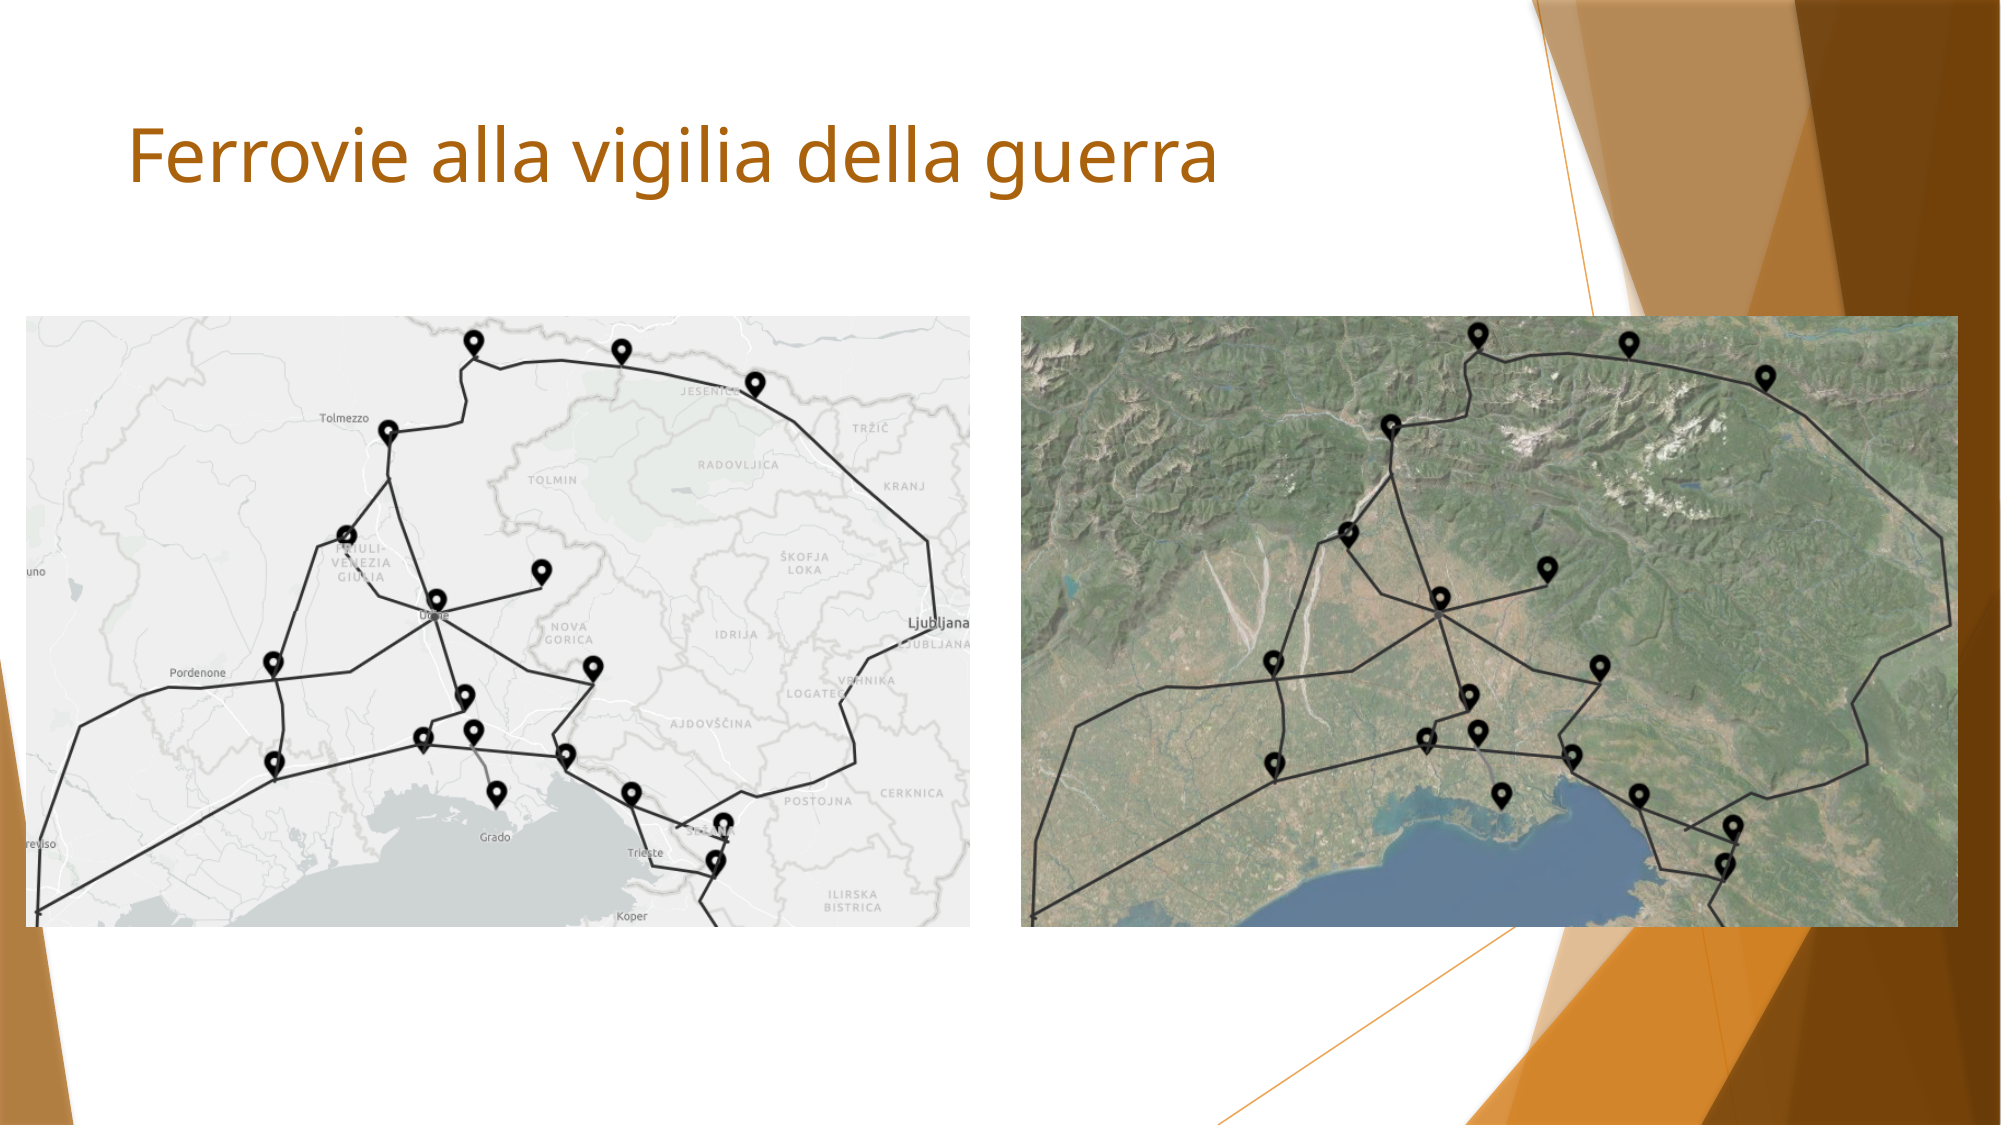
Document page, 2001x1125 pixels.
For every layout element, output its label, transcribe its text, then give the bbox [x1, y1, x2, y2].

title Ferrovie alla vigilia della guerra [111, 99, 1522, 317]
picture [25, 316, 970, 927]
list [1021, 316, 1958, 927]
